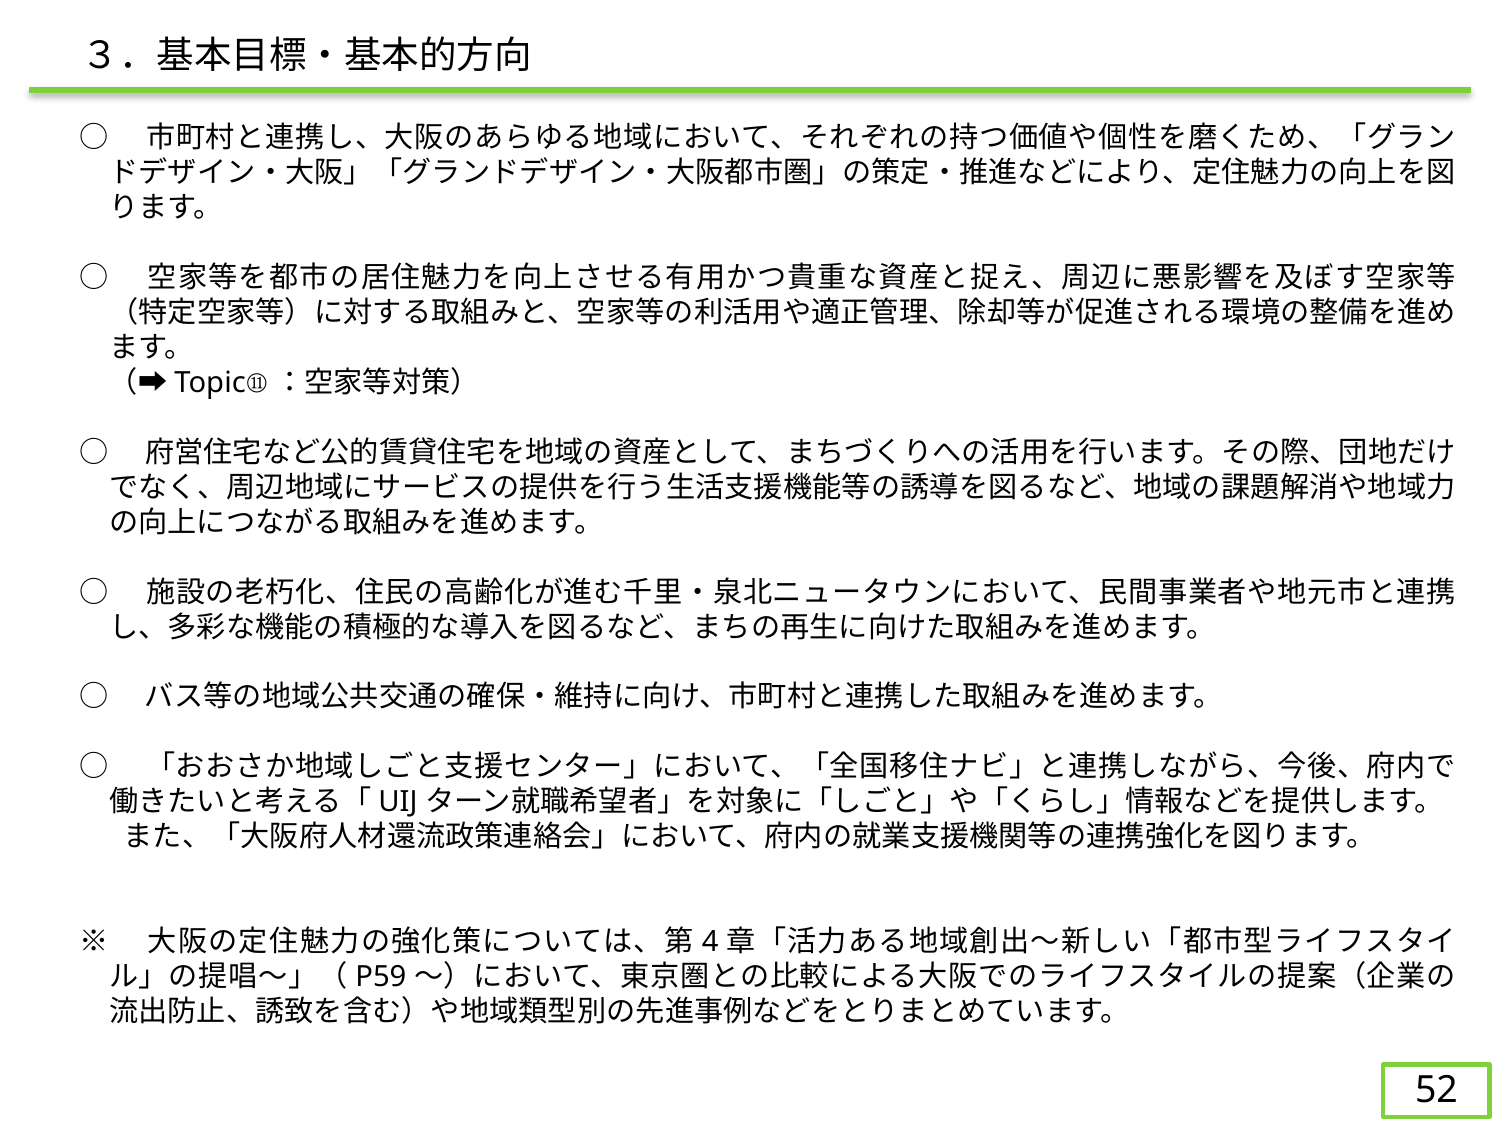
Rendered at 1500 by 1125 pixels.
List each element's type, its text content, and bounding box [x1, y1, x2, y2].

text_box 51 [1381, 1062, 1492, 1119]
text_box ○ 市町村と連携し、大阪のあらゆる地域において、それぞれの持つ価値や個性を磨くため、「グランドデザイン・大阪」「グランドデザイン・大阪都市圏」の策定・推進などにより、定住魅力の向上を図ります。 ○ 空家等を都市の居住魅力を向上させる有用かつ貴重な資産と捉え、周辺に悪影響を及ぼす空家等（特定空家等）に対する取組みと、空家等の利活用や適正管理、除却等が促進される環境の整備を進めます。 （➡Topic⑪：空家等対策） ○ 府営住宅など公的賃貸住宅を地域の資産として、まちづくりへの活用を行います。その際、団地だけでなく、周辺地域にサービスの提供を行う生活支援機能等の誘導を図るなど、地域の課題解消や地域力の向上につながる取組みを進めます。 ○ 施設の老朽化、住民の高齢化が進む千里・泉北ニュータウンにおいて、民間事業者や地元市と連携し、多彩な機能の積極的な導入を図るなど、まちの再生に向けた取組みを進めます。 ○ バス等の地域公共交通の確保・維持に向け、市町村と連携した取組みを進めます。 ○ 「おおさか地域しごと支援センター」において、「全国移住ナビ」と連携しながら、今後、府内で働きたいと考える「UIJターン就職希望者」を対象に「しごと」や「くらし」情報などを提供します。 また、「大阪府人材還流政策連絡会」において、府内の就業支援機関等の連携強化を図ります。 ※ 大阪の定住魅力の強化策については、第4章「活力ある地域創出～新しい「都市型ライフスタイル」の提唱～」（P59～）において、東京圏との比較による大阪でのライフスタイルの提案（企業の流出防止、誘致を含む）や地域類型別の先進事例などをとりまとめています。 [64, 111, 1471, 1035]
text_box ３．基本目標・基本的方向 [29, 24, 1365, 84]
